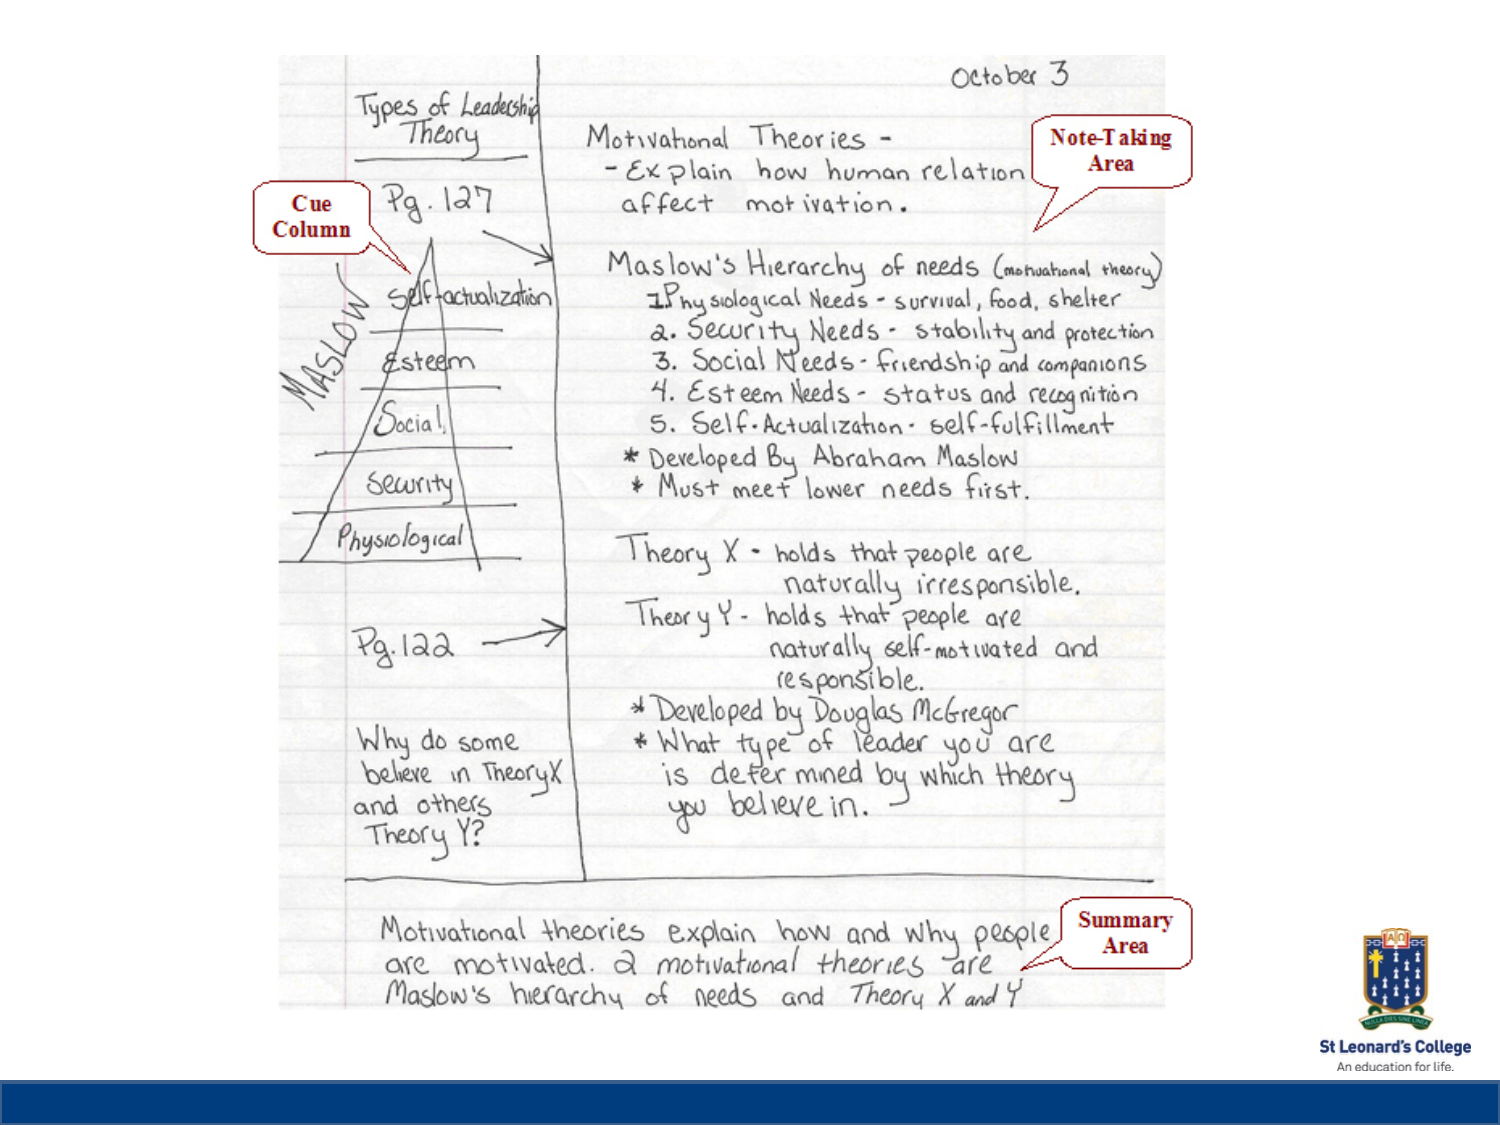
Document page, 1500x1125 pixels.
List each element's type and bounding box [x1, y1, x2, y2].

picture [250, 55, 1202, 1018]
picture [1320, 928, 1471, 1071]
